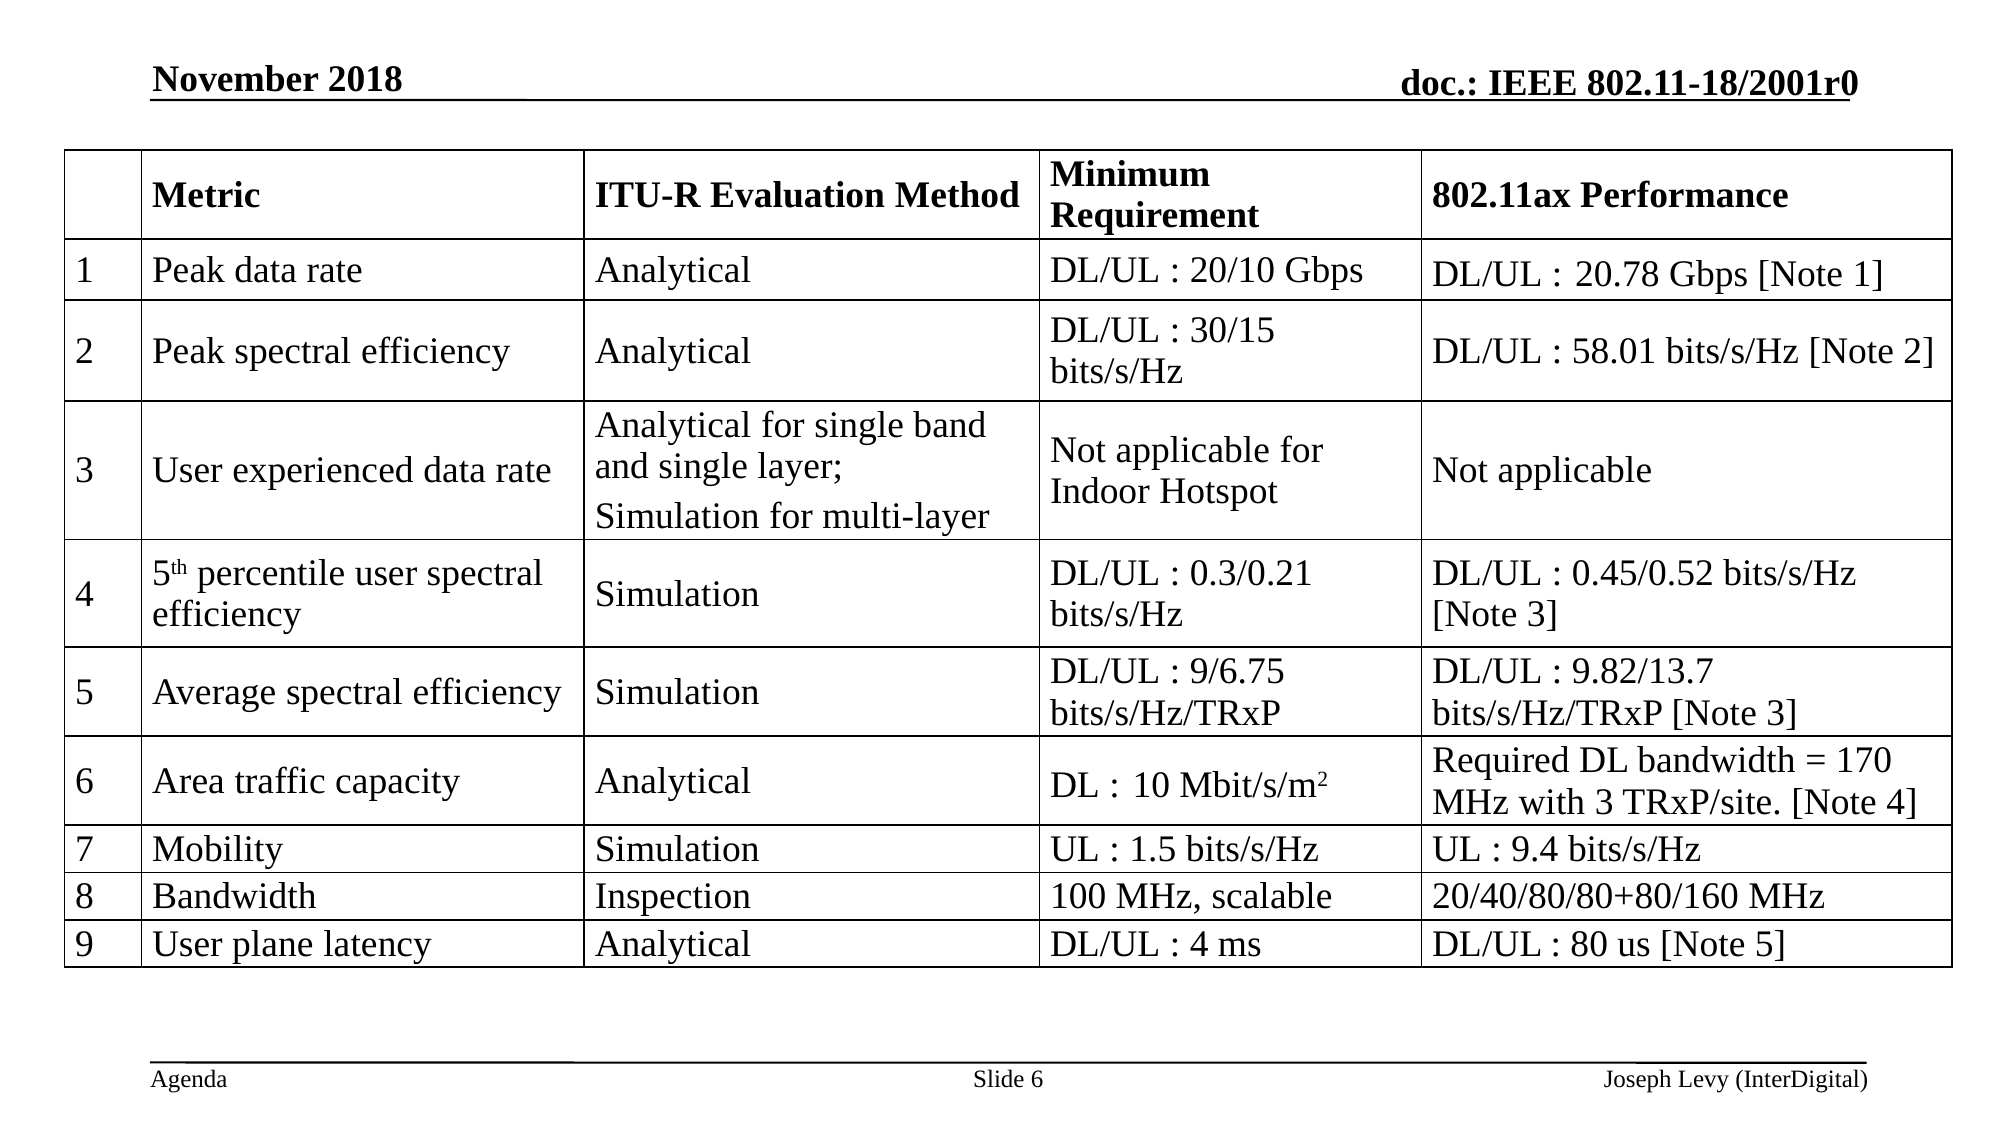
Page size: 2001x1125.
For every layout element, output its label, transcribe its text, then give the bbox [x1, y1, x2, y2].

table_cell 2 [65, 301, 141, 400]
table_cell 6 [65, 737, 141, 824]
table_cell 3 [65, 402, 141, 539]
table_cell Analytical [585, 301, 1039, 400]
table_header [65, 151, 141, 238]
table_cell User plane latency [142, 921, 583, 966]
table_cell DL : 10 Mbit/s/m2 [1040, 737, 1421, 824]
table_cell Mobility [142, 826, 583, 872]
table_cell Analytical [585, 240, 1039, 299]
table_cell Bandwidth [142, 873, 583, 919]
table_cell DL/UL : 58.01 bits/s/Hz [Note 2] [1422, 301, 1951, 400]
table_cell DL/UL : 9.82/13.7 bits/s/Hz/TRxP [Note 3] [1422, 648, 1951, 735]
table_cell 5 [65, 648, 141, 735]
table_cell Inspection [585, 873, 1039, 919]
table_cell DL/UL : 0.3/0.21 bits/s/Hz [1040, 540, 1421, 646]
table_cell Analytical [585, 737, 1039, 824]
table_cell 4 [65, 540, 141, 646]
table_cell Analytical for single band and single layer; Simulation for multi-layer [585, 402, 1039, 539]
table_header ITU-R Evaluation Method [585, 151, 1039, 238]
table_cell DL/UL : 9/6.75 bits/s/Hz/TRxP [1040, 648, 1421, 735]
table_cell 7 [65, 826, 141, 872]
table_cell Not applicable for Indoor Hotspot [1040, 402, 1421, 539]
table_cell DL/UL : 80 us [Note 5] [1422, 921, 1951, 966]
table_cell Required DL bandwidth = 170 MHz with 3 TRxP/site. [Note 4] [1422, 737, 1951, 824]
table_cell UL : 9.4 bits/s/Hz [1422, 826, 1951, 872]
table_cell DL/UL : 4 ms [1040, 921, 1421, 966]
table_cell 100 MHz, scalable [1040, 873, 1421, 919]
footer Joseph Levy (InterDigital) [1171, 1061, 1869, 1093]
table_cell Not applicable [1422, 402, 1951, 539]
table_cell User experienced data rate [142, 402, 583, 539]
table_cell 9 [65, 921, 141, 966]
table_cell Average spectral efficiency [142, 648, 583, 735]
table_cell DL/UL : 20/10 Gbps [1040, 240, 1421, 299]
table_cell Simulation [585, 648, 1039, 735]
table_cell 1 [65, 240, 141, 299]
table_header Minimum Requirement [1040, 151, 1421, 238]
table_cell DL/UL : 30/15 bits/s/Hz [1040, 301, 1421, 400]
table_cell UL : 1.5 bits/s/Hz [1040, 826, 1421, 872]
table_cell Analytical [585, 921, 1039, 966]
table_cell 5th percentile user spectral efficiency [142, 540, 583, 646]
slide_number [152, 54, 563, 100]
table_cell Simulation [585, 540, 1039, 646]
table_cell DL/UL : 0.45/0.52 bits/s/Hz [Note 3] [1422, 540, 1951, 646]
table_cell Peak data rate [142, 240, 583, 299]
table_header Metric [142, 151, 583, 238]
table_header 802.11ax Performance [1422, 151, 1951, 238]
table_cell Simulation [585, 826, 1039, 872]
table_cell Peak spectral efficiency [142, 301, 583, 400]
table_cell DL/UL : 20.78 Gbps [Note 1] [1422, 240, 1951, 299]
table_cell Area traffic capacity [142, 737, 583, 824]
slide_number Slide 6 [950, 1061, 1067, 1123]
table_cell 20/40/80/80+80/160 MHz [1422, 873, 1951, 919]
table_cell 8 [65, 873, 141, 919]
